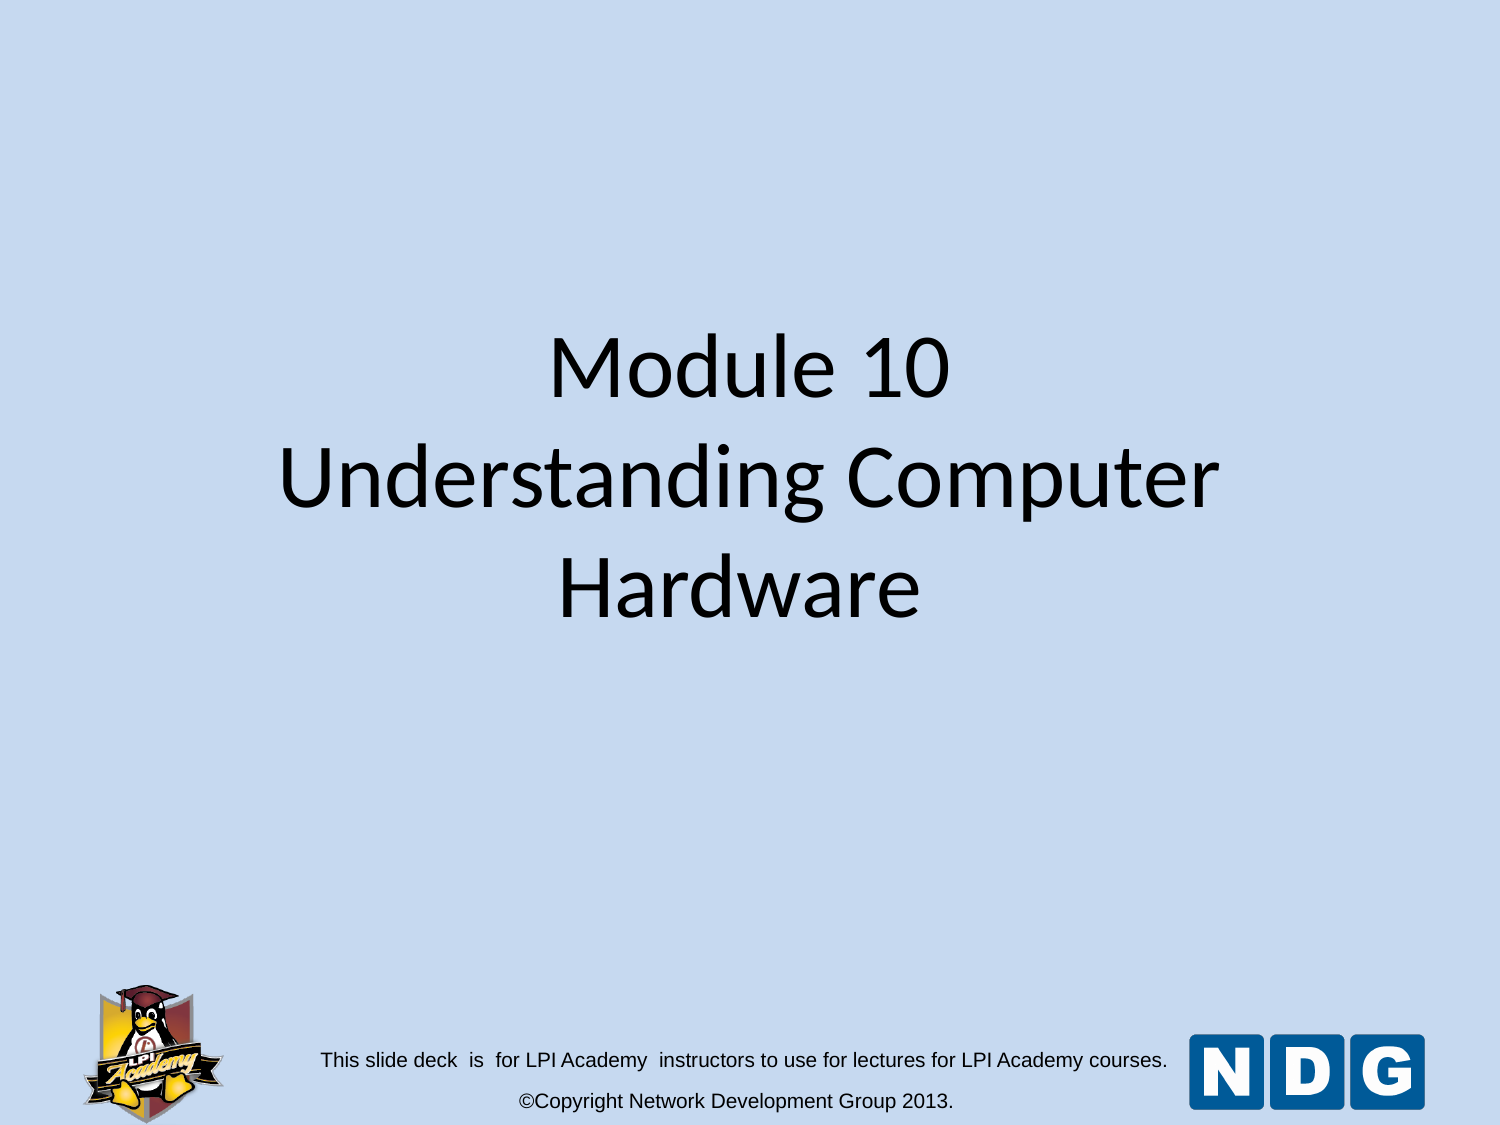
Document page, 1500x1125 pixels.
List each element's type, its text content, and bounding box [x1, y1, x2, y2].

picture [75, 975, 229, 1125]
title Module 10 Understanding Computer Hardware [112, 349, 1388, 592]
picture [1189, 1034, 1425, 1110]
